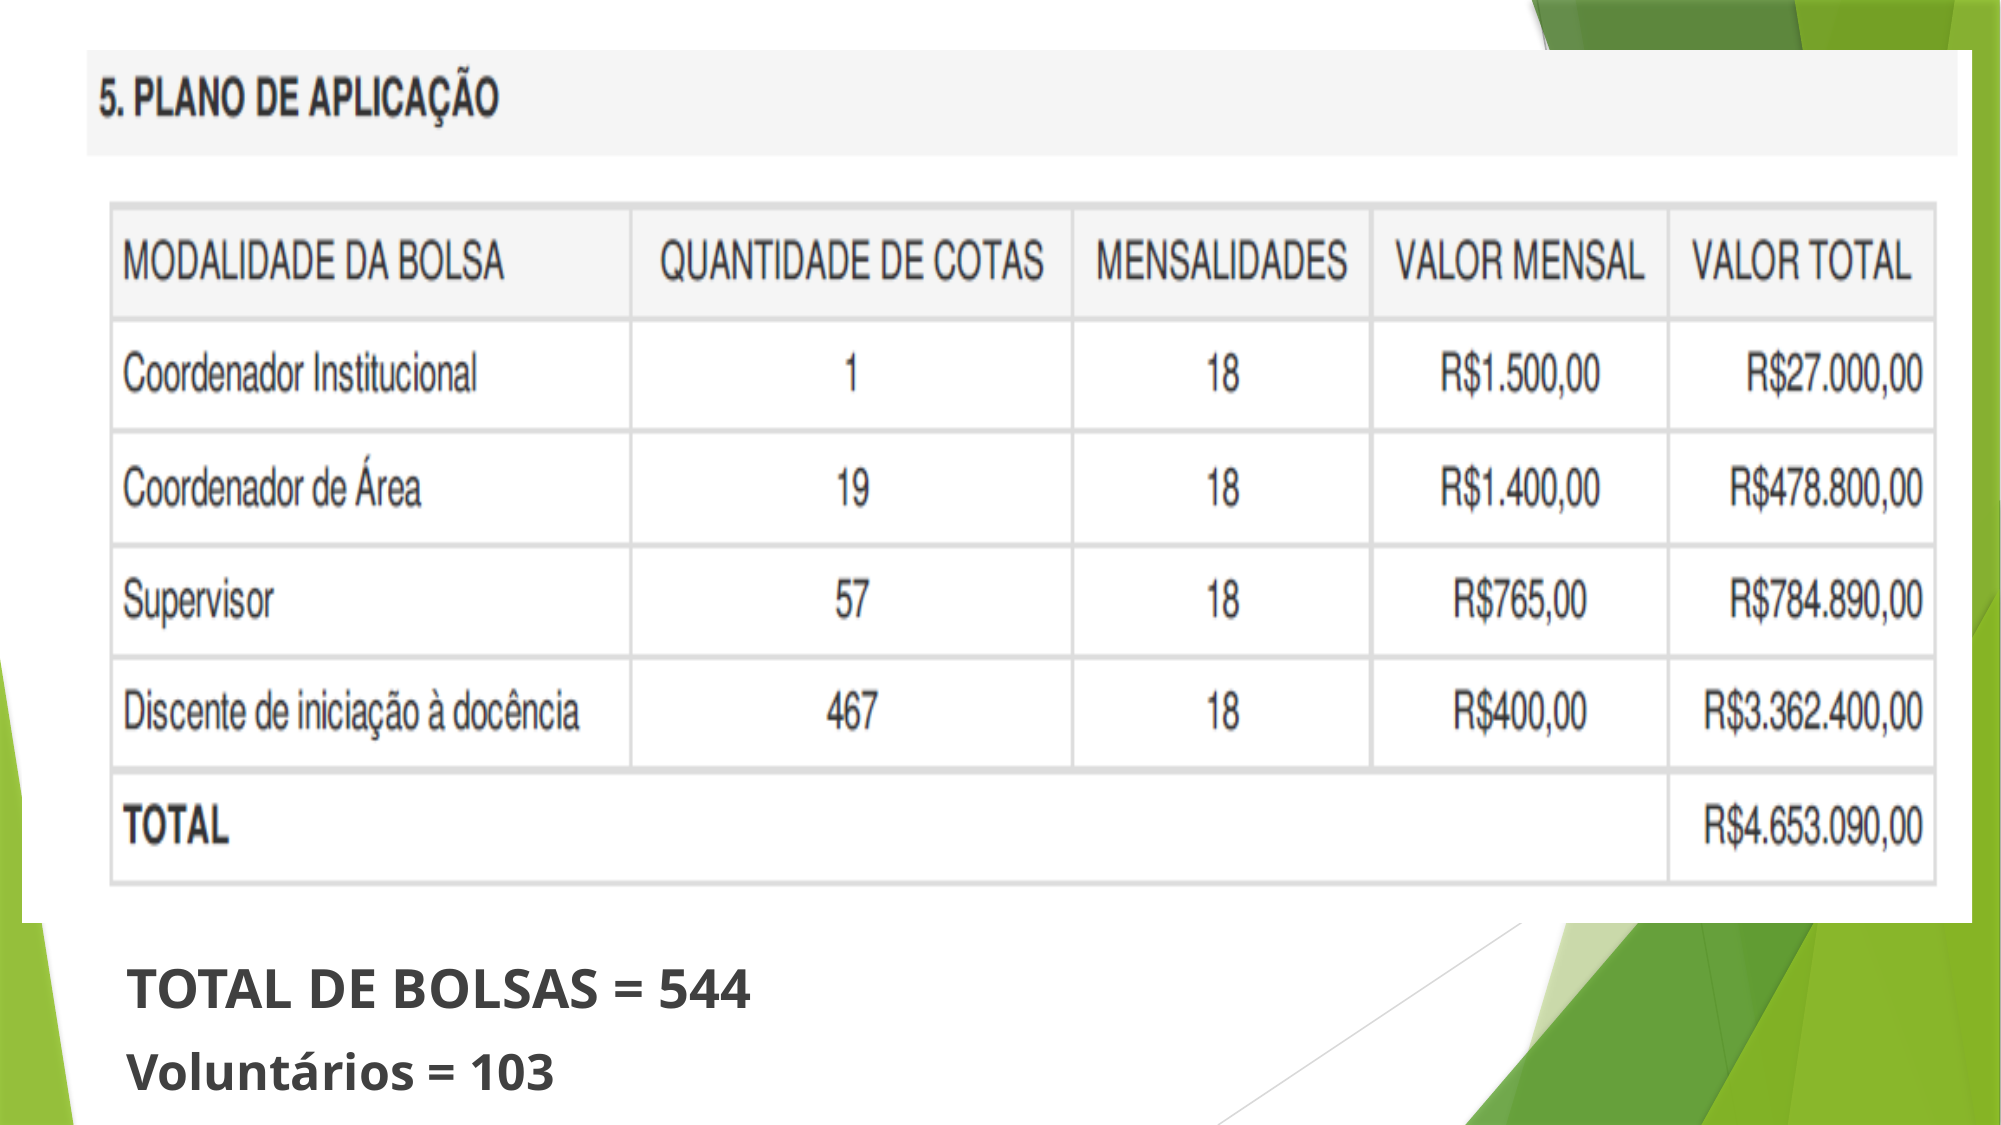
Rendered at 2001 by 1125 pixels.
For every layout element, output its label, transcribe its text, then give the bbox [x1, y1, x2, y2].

list TOTAL DE BOLSAS = 544 Voluntários = 103 [111, 934, 1522, 1125]
picture [21, 50, 1973, 923]
